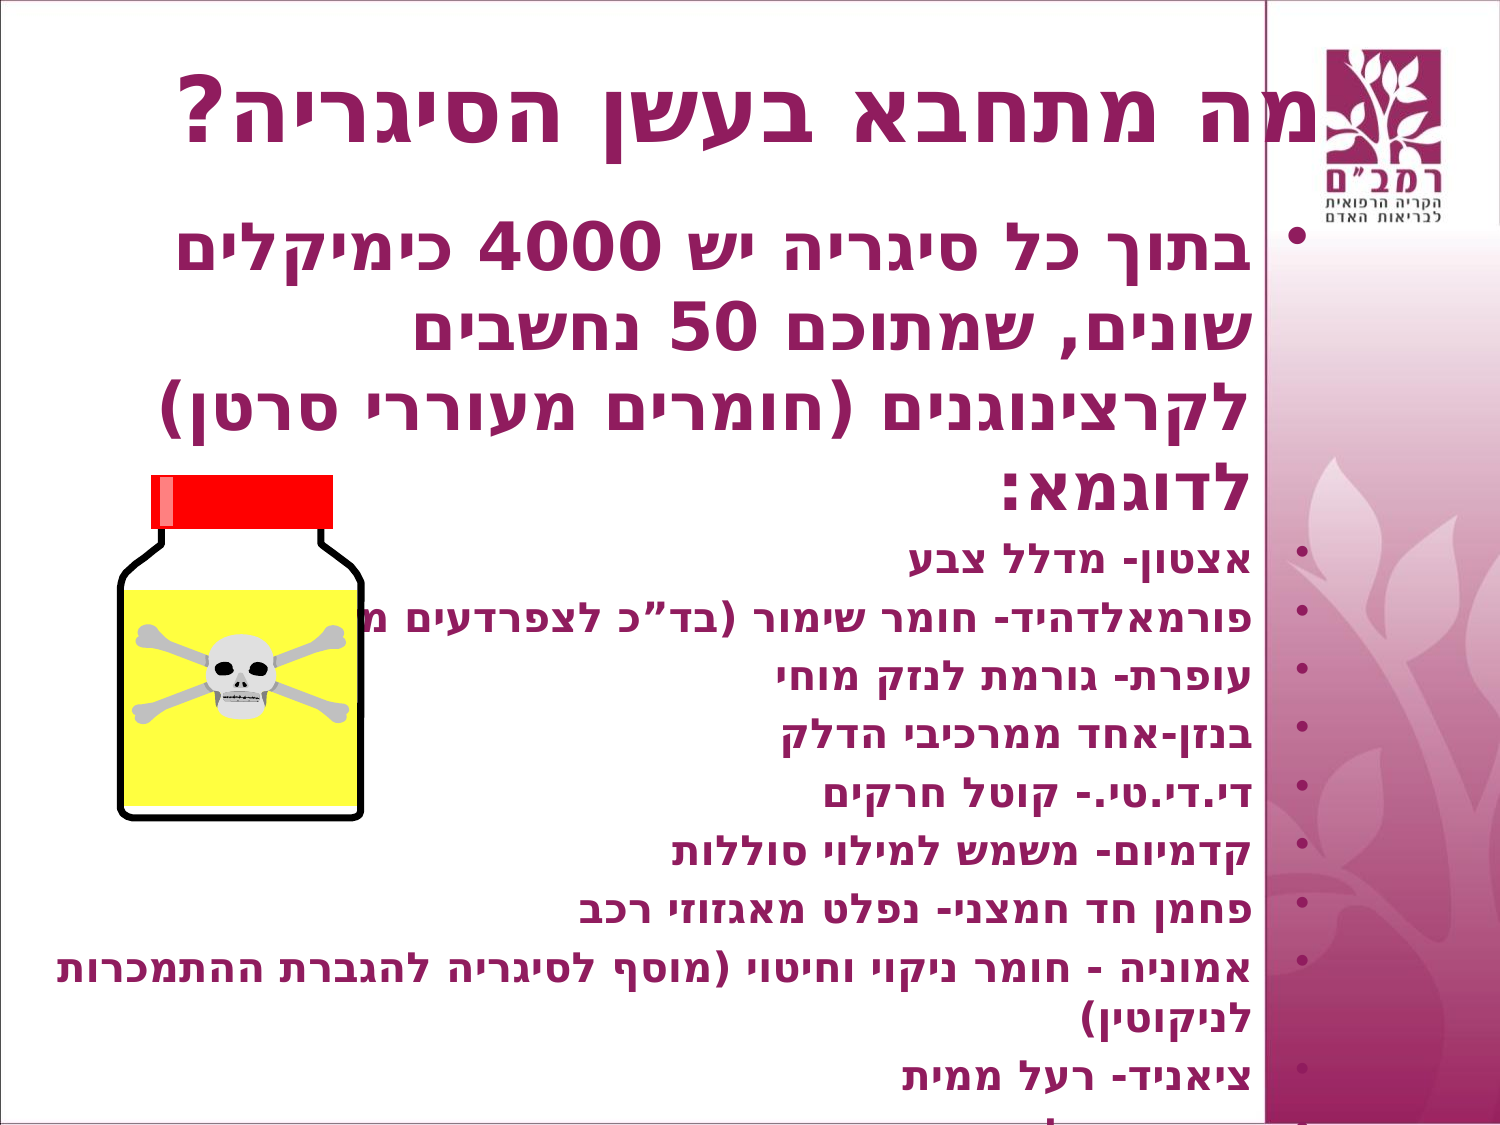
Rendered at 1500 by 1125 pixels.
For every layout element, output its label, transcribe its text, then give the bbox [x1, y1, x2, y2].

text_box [112, 474, 371, 826]
picture [0, 0, 1500, 1125]
title מה מתחבא בעשן הסיגריה? [112, 37, 1388, 176]
list בתוך כל סיגריה יש 4000 כימיקלים שונים, שמתוכם 50 נחשבים לקרצינוגנים (חומרים מעוררי סרטן) לדוגמא: אצטון- מדלל צבע פורמאלדהיד- חומר שימור (בד”כ לצפרדעים משומרות) עופרת- גורמת לנזק מוחי בנזן-אחד ממרכיבי הדלק די.די.טי.- קוטל חרקים קדמיום- משמש למילוי סוללות פחמן חד חמצני- נפלט מאגזוזי רכב אמוניה - חומר ניקוי וחיטוי (מוסף לסיגריה להגברת ההתמכרות לניקוטין) ציאניד- רעל ממית ארסן- רעל [0, 196, 1326, 1047]
